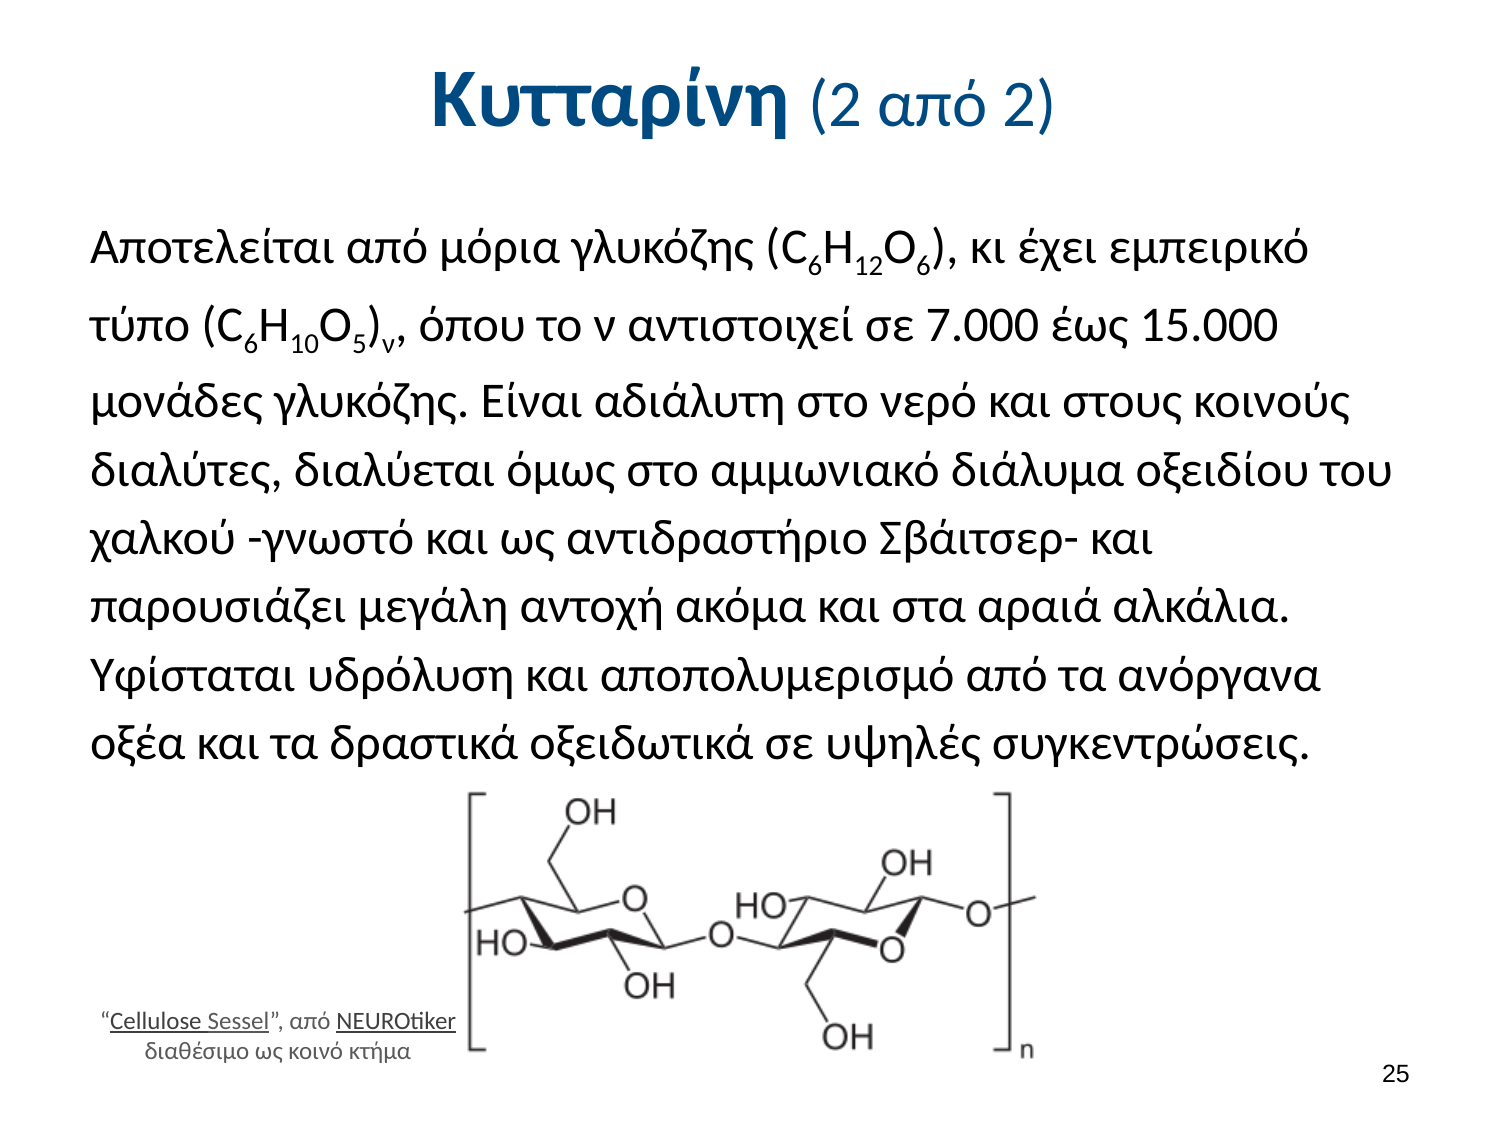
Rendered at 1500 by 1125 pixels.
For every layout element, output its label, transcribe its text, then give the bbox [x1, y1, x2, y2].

text_box “Cellulose Sessel”, από NEUROtiker διαθέσιμο ως κοινό κτήμα [64, 996, 447, 1072]
title Κυτταρίνη (2 από 2) [76, 19, 1427, 169]
picture [448, 786, 1051, 1066]
list Αποτελείται από μόρια γλυκόζης (C6H12O6), κι έχει εμπειρικό τύπο (C6Η10Ο5)ν, όπου το ν αντιστοιχεί σε 7.000 έως 15.000 μονάδες γλυκόζης. Είναι αδιάλυτη στο νερό και στους κοινούς διαλύτες, διαλύεται όμως στο αμμωνιακό διάλυμα οξειδίου του χαλκού -γνωστό και ως αντιδραστήριο Σβάιτσερ- και παρουσιάζει μεγάλη αντοχή ακόμα και στα αραιά αλκάλια. Υφίσταται υδρόλυση και αποπολυμερισμό από τα ανόργανα οξέα και τα δραστικά οξειδωτικά σε υψηλές συγκεντρώσεις. [75, 196, 1425, 1024]
slide_number 24 [1074, 1042, 1425, 1103]
